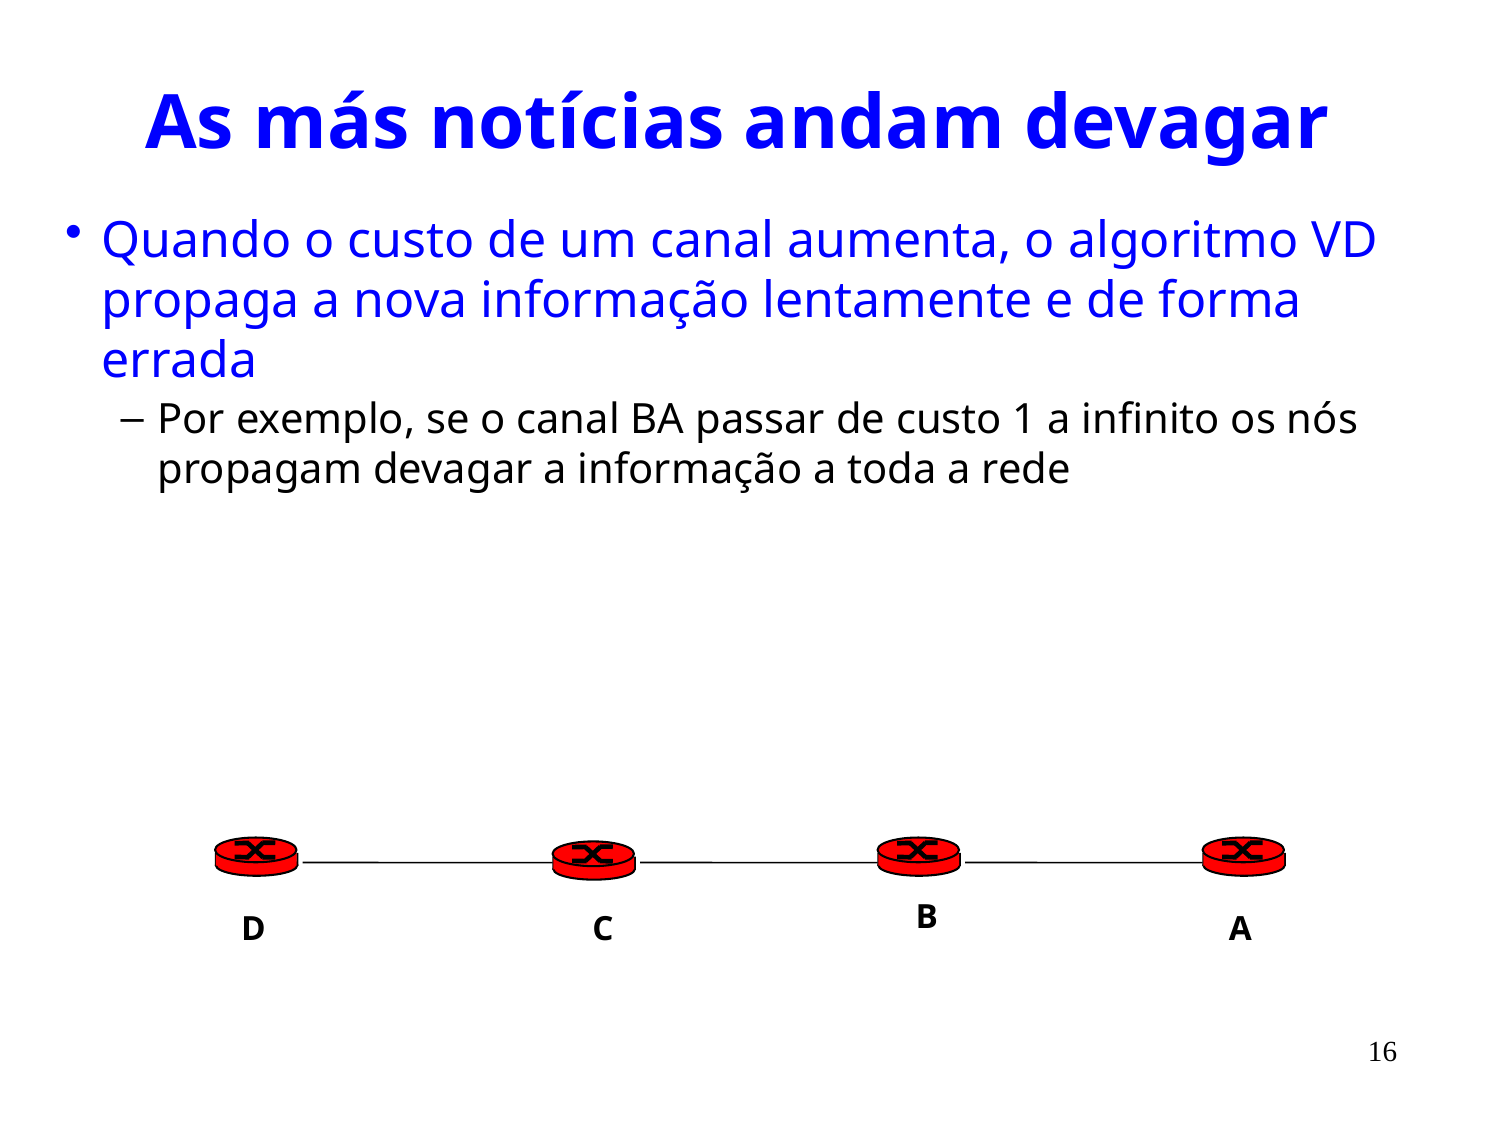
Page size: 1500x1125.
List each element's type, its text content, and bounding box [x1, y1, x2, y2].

list Quando o custo de um canal aumenta, o algoritmo VD propaga a nova informação lentamente e de forma errada Por exemplo, se o canal BA passar de custo 1 a infinito os nós propagam devagar a informação a toda a rede [50, 200, 1463, 1100]
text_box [552, 841, 636, 880]
text_box D [226, 899, 281, 955]
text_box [1202, 837, 1286, 876]
slide_number 16 [1262, 1025, 1413, 1088]
text_box B [900, 887, 953, 943]
text_box C [577, 899, 629, 955]
text_box A [1213, 899, 1267, 955]
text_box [877, 837, 961, 876]
title As más notícias andam devagar [50, 62, 1425, 175]
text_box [214, 837, 298, 876]
